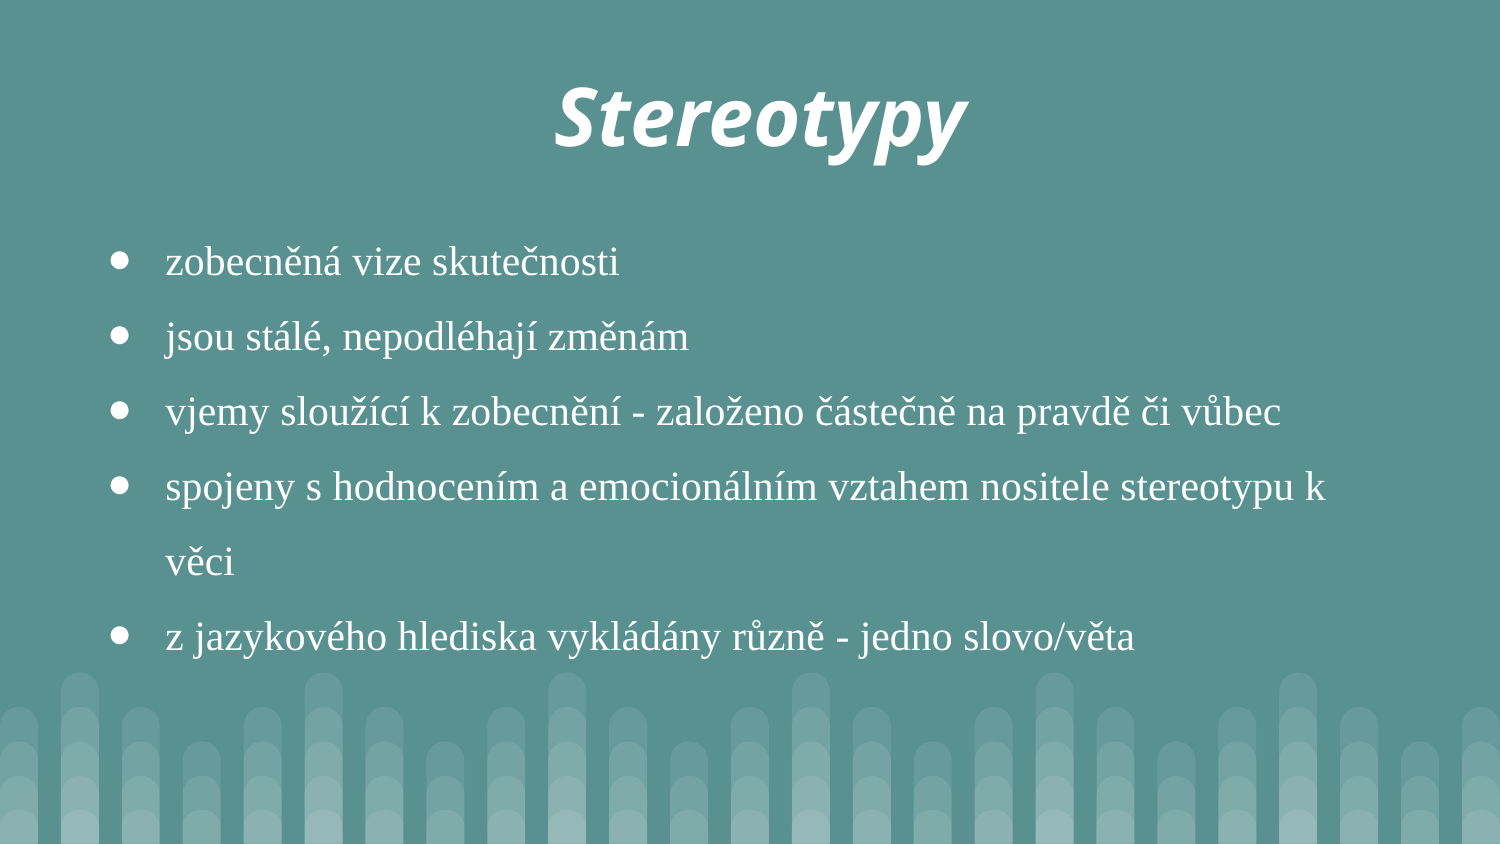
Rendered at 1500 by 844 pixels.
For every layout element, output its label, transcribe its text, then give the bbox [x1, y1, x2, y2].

list Stereotypy [237, 35, 1283, 169]
text_box zobecněná vize skutečnosti jsou stálé, nepodléhají změnám vjemy sloužící k zobecnění - založeno částečně na pravdě či vůbec spojeny s hodnocením a emocionálním vztahem nositele stereotypu k věci z jazykového hlediska vykládány různě - jedno slovo/věta [75, 193, 1379, 671]
